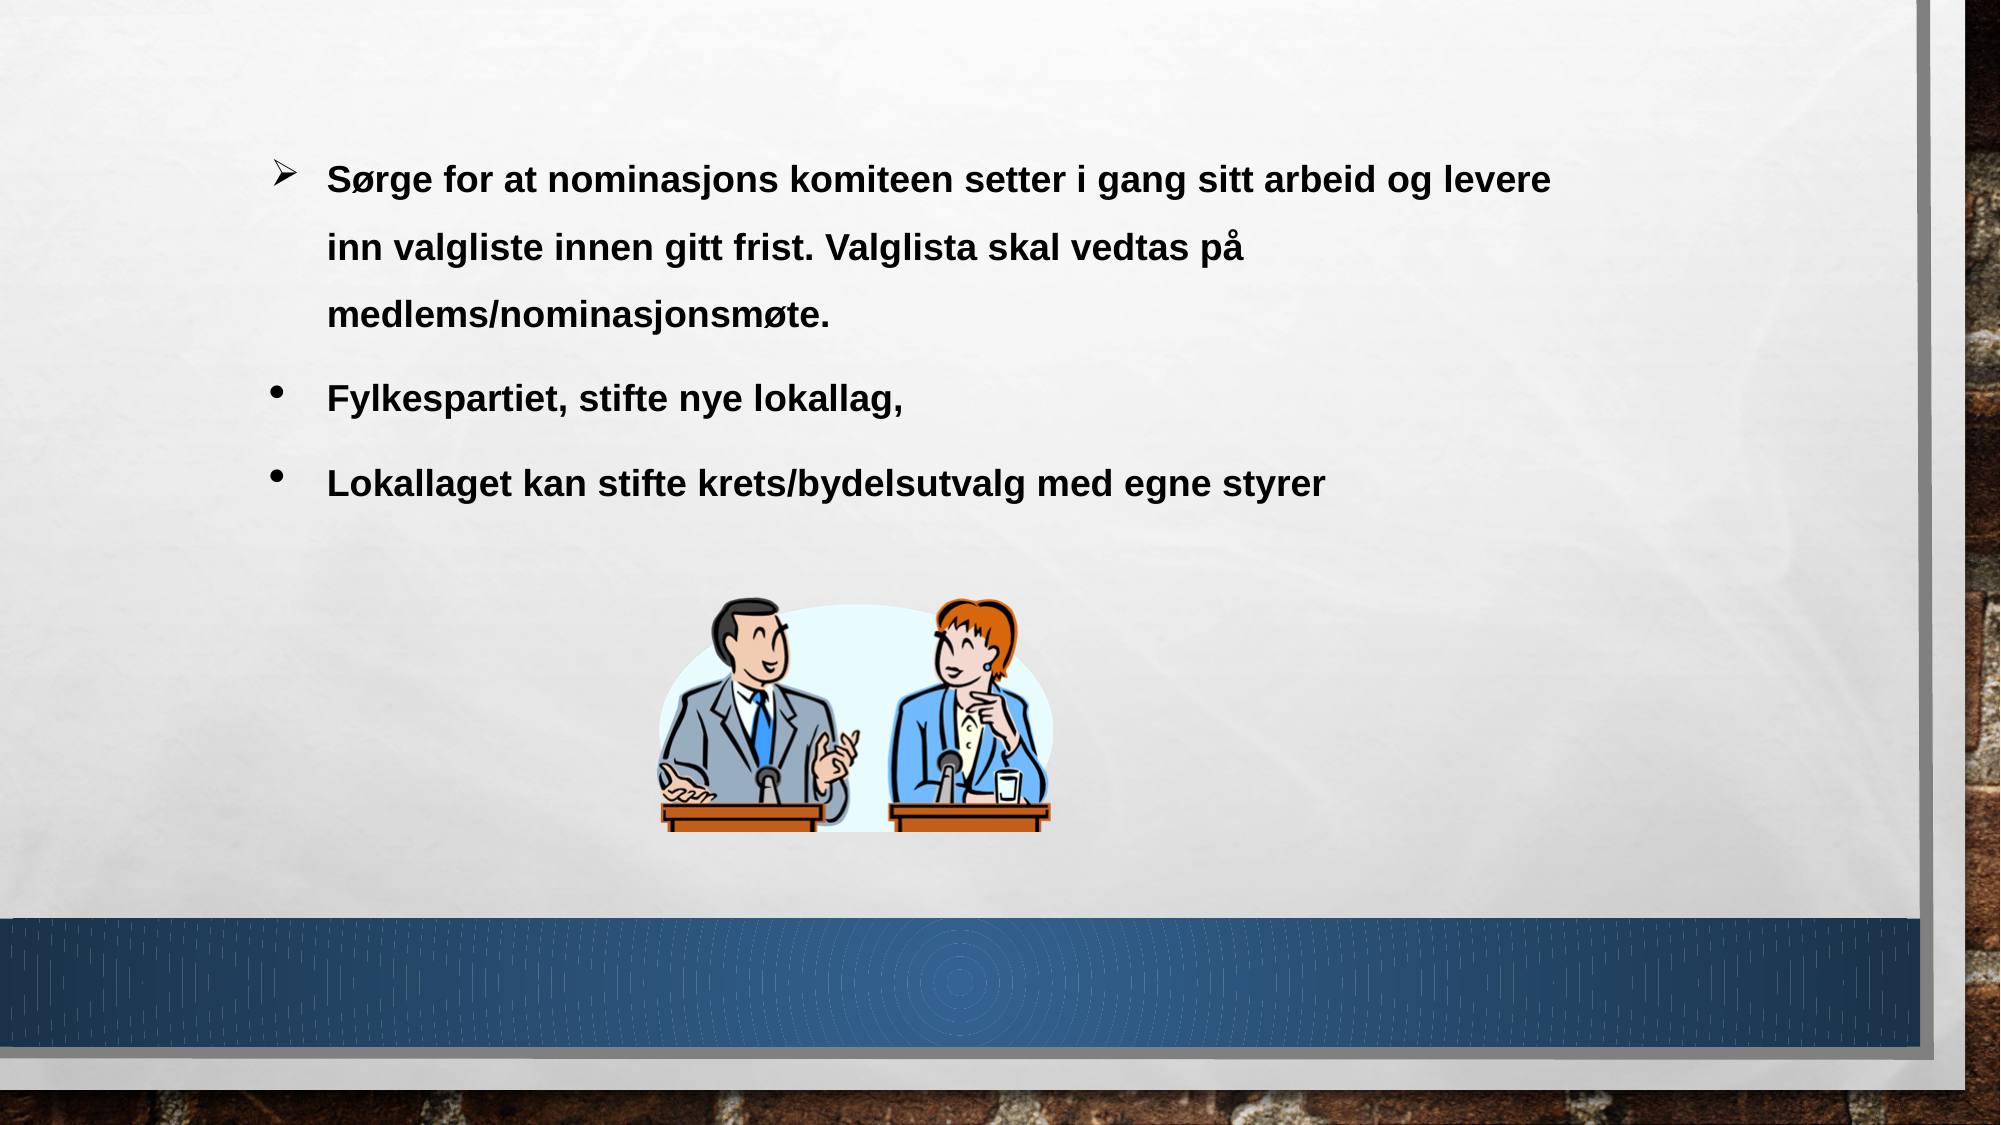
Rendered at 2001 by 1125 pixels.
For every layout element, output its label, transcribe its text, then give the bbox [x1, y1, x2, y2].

picture [657, 597, 1053, 833]
picture [0, 0, 2000, 1125]
text_box Sørge for at nominasjons komiteen setter i gang sitt arbeid og levere inn valgliste innen gitt frist. Valglista skal vedtas på medlems/nominasjonsmøte. Fylkespartiet, stifte nye lokallag, Lokallaget kan stifte krets/bydelsutvalg med egne styrer [255, 125, 1591, 511]
